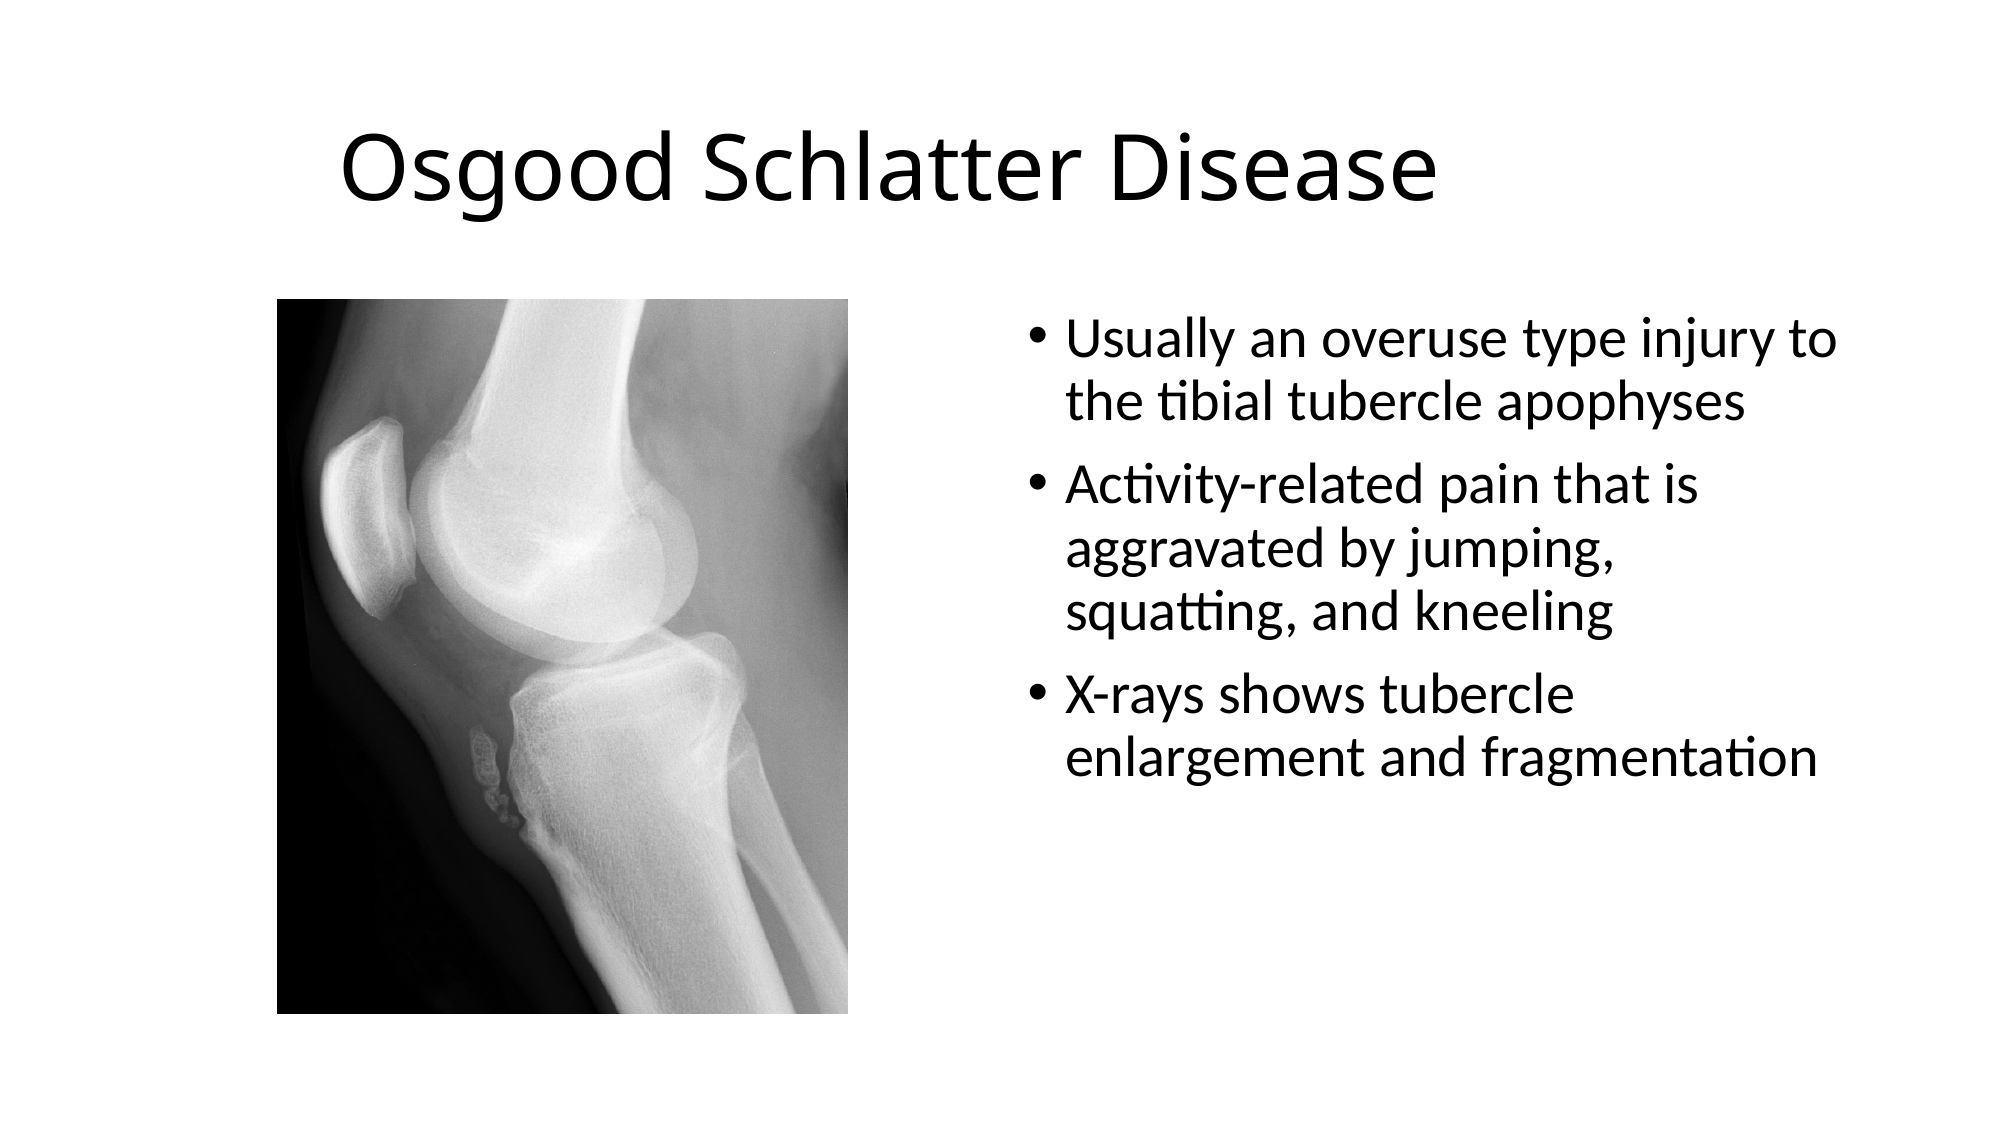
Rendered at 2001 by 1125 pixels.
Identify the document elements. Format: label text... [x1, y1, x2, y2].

title Osgood Schlatter Disease [27, 62, 1753, 280]
list Usually an overuse type injury to the tibial tubercle apophyses Activity-related pain that is aggravated by jumping, squatting, and kneeling X-rays shows tubercle enlargement and fragmentation [1012, 299, 1863, 1014]
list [277, 299, 848, 1014]
